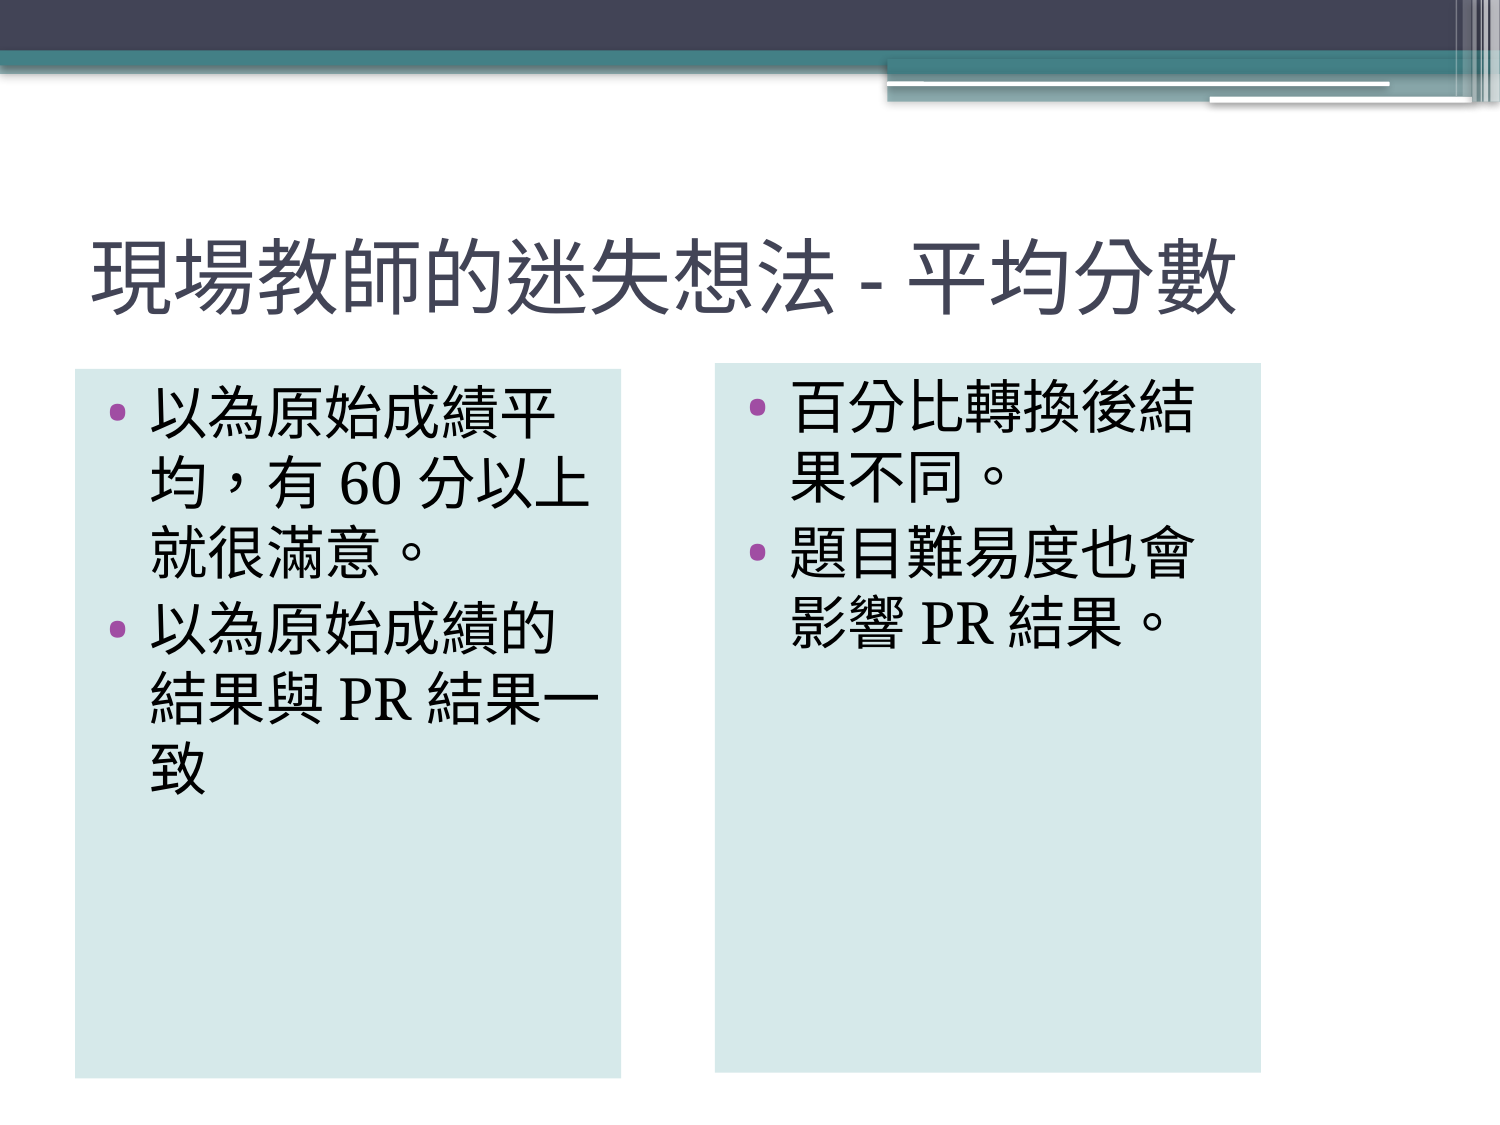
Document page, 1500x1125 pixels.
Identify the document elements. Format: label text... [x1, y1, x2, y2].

list 以為原始成績平均，有60分以上就很滿意。 以為原始成績的結果與PR結果一致 [75, 368, 622, 1079]
text_box 百分比轉換後結果不同。 題目難易度也會影響PR結果。 [714, 363, 1261, 1073]
title 現場教師的迷失想法-平均分數 [75, 187, 1425, 363]
